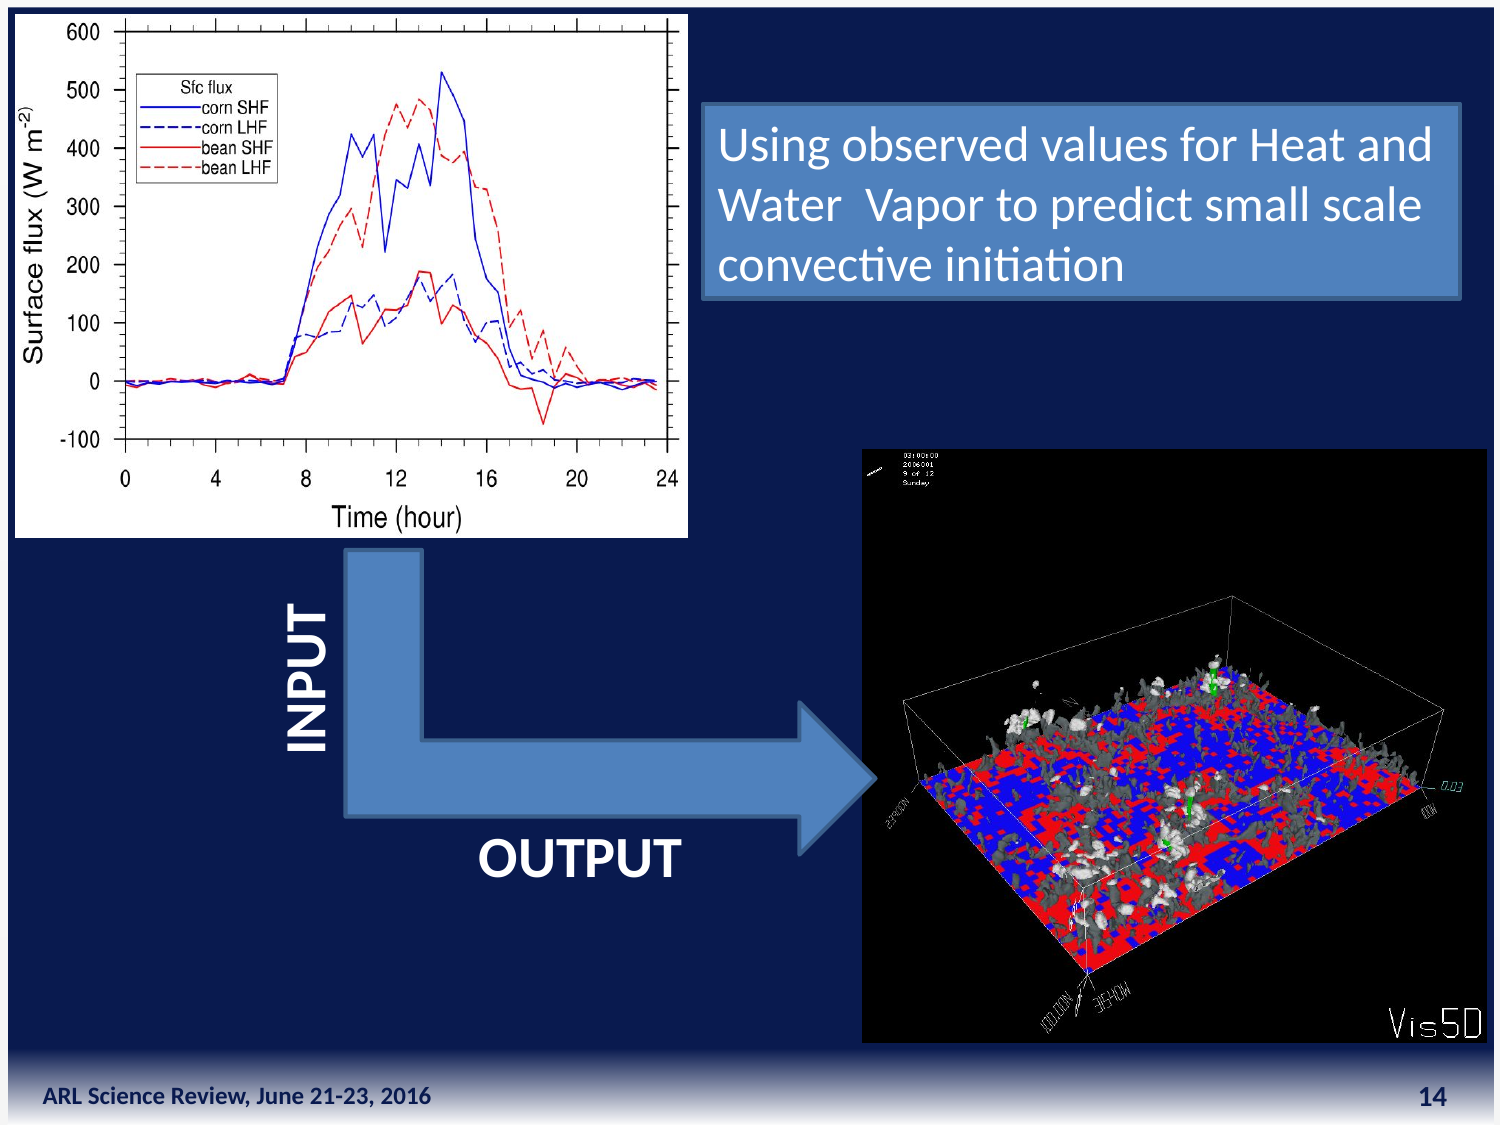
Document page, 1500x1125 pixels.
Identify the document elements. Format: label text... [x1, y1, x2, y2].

footer ARL Science Review, June 21-23, 2016 [0, 1065, 475, 1125]
picture [862, 449, 1488, 1043]
text_box INPUT [259, 588, 345, 771]
picture [15, 13, 688, 538]
text_box [343, 547, 857, 857]
text_box OUTPUT [463, 811, 698, 897]
slide_number 14 [1112, 1065, 1463, 1125]
text_box Using observed values for Heat and Water Vapor to predict small scale convective initiation [701, 102, 1462, 301]
text_box [75, 1042, 425, 1103]
